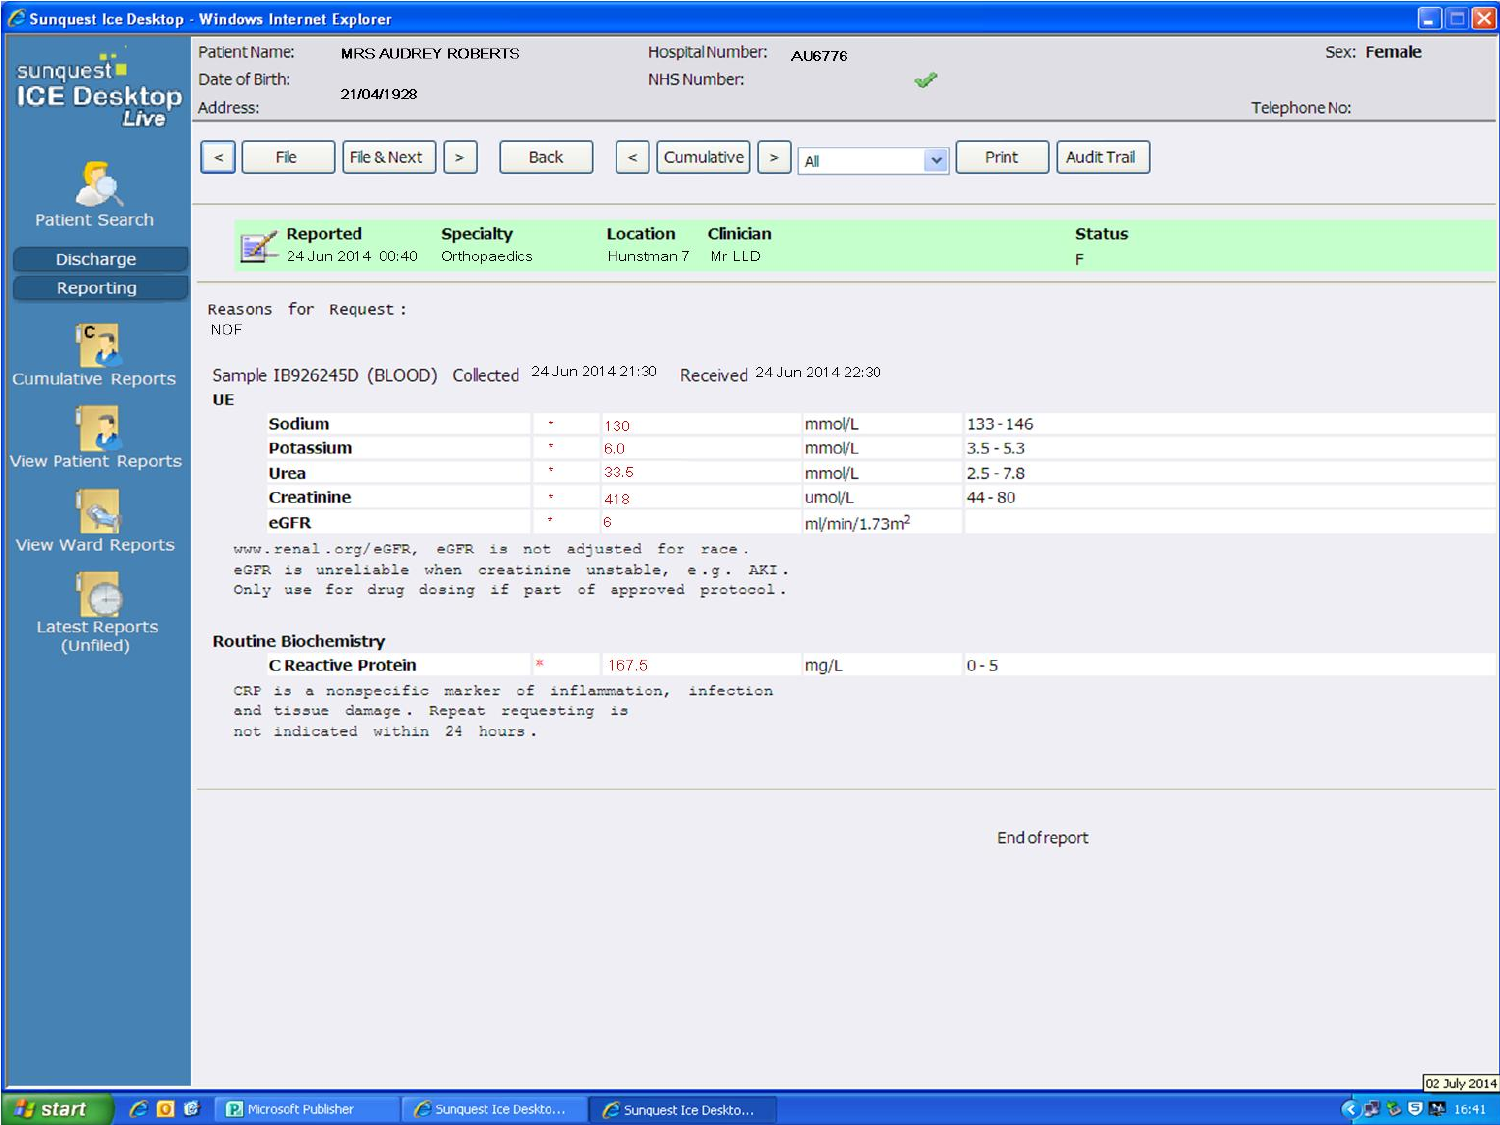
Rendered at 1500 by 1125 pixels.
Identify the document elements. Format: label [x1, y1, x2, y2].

list [0, 0, 1500, 1125]
